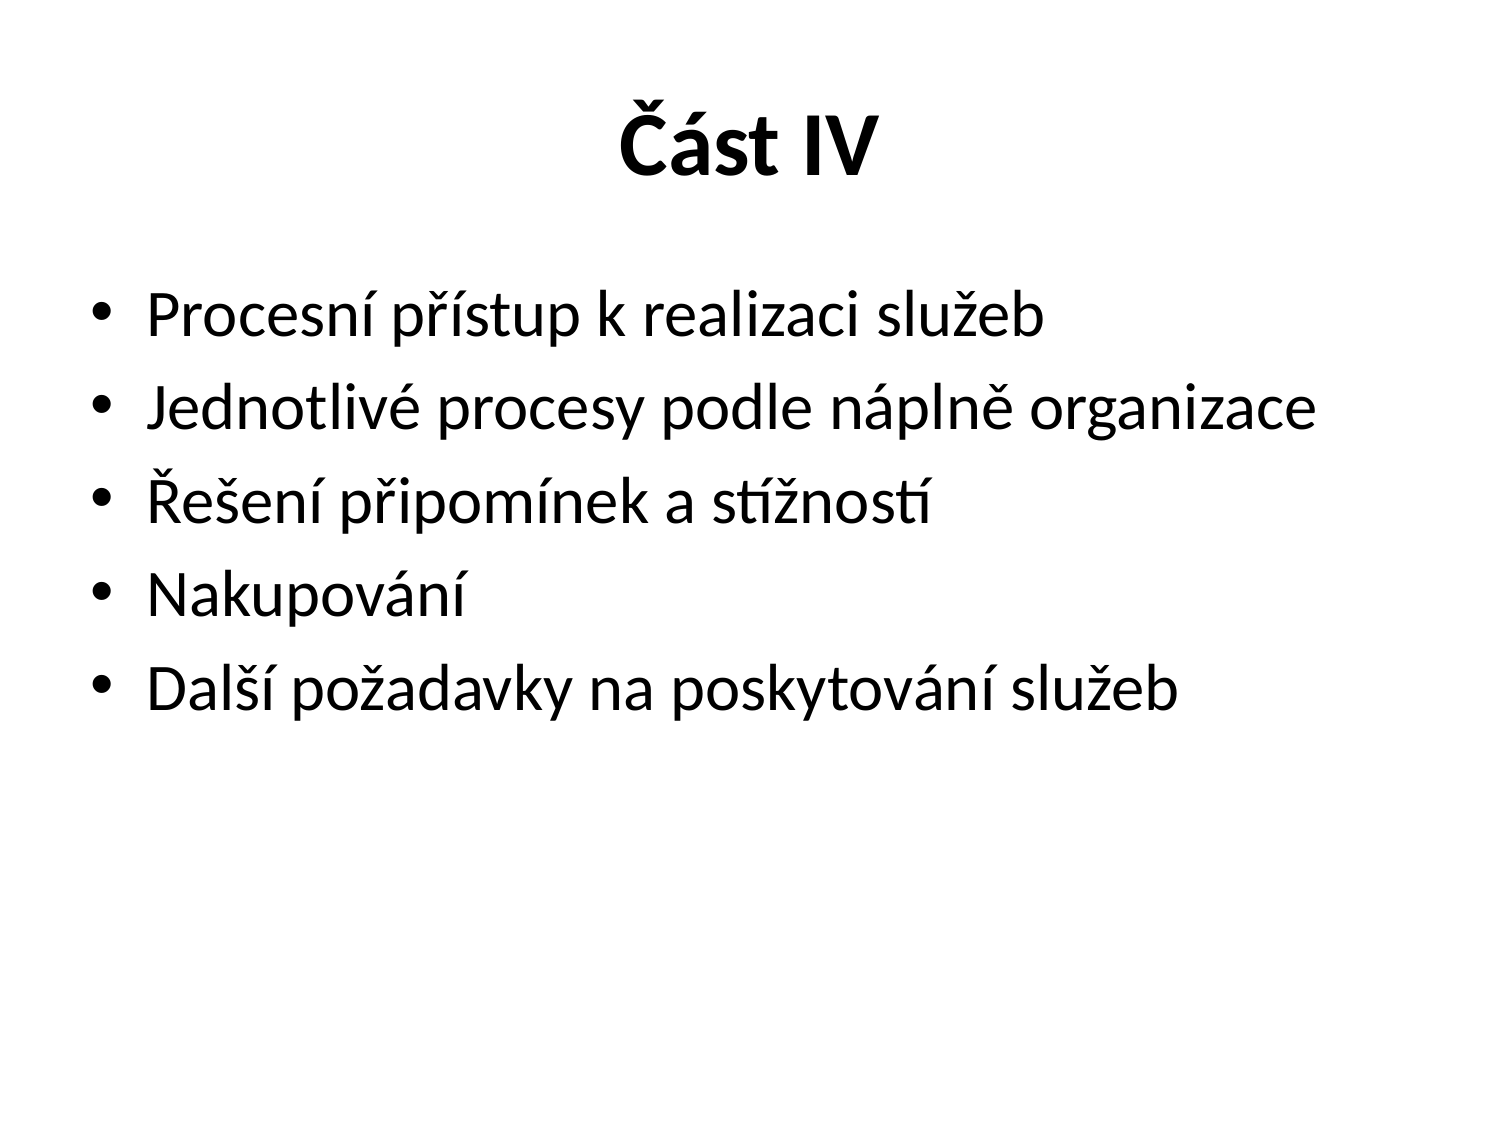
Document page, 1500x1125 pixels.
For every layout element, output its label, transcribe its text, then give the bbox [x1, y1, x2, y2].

list Procesní přístup k realizaci služeb Jednotlivé procesy podle náplně organizace Řešení připomínek a stížností Nakupování Další požadavky na poskytování služeb [75, 262, 1425, 1005]
title Část IV [75, 45, 1425, 233]
